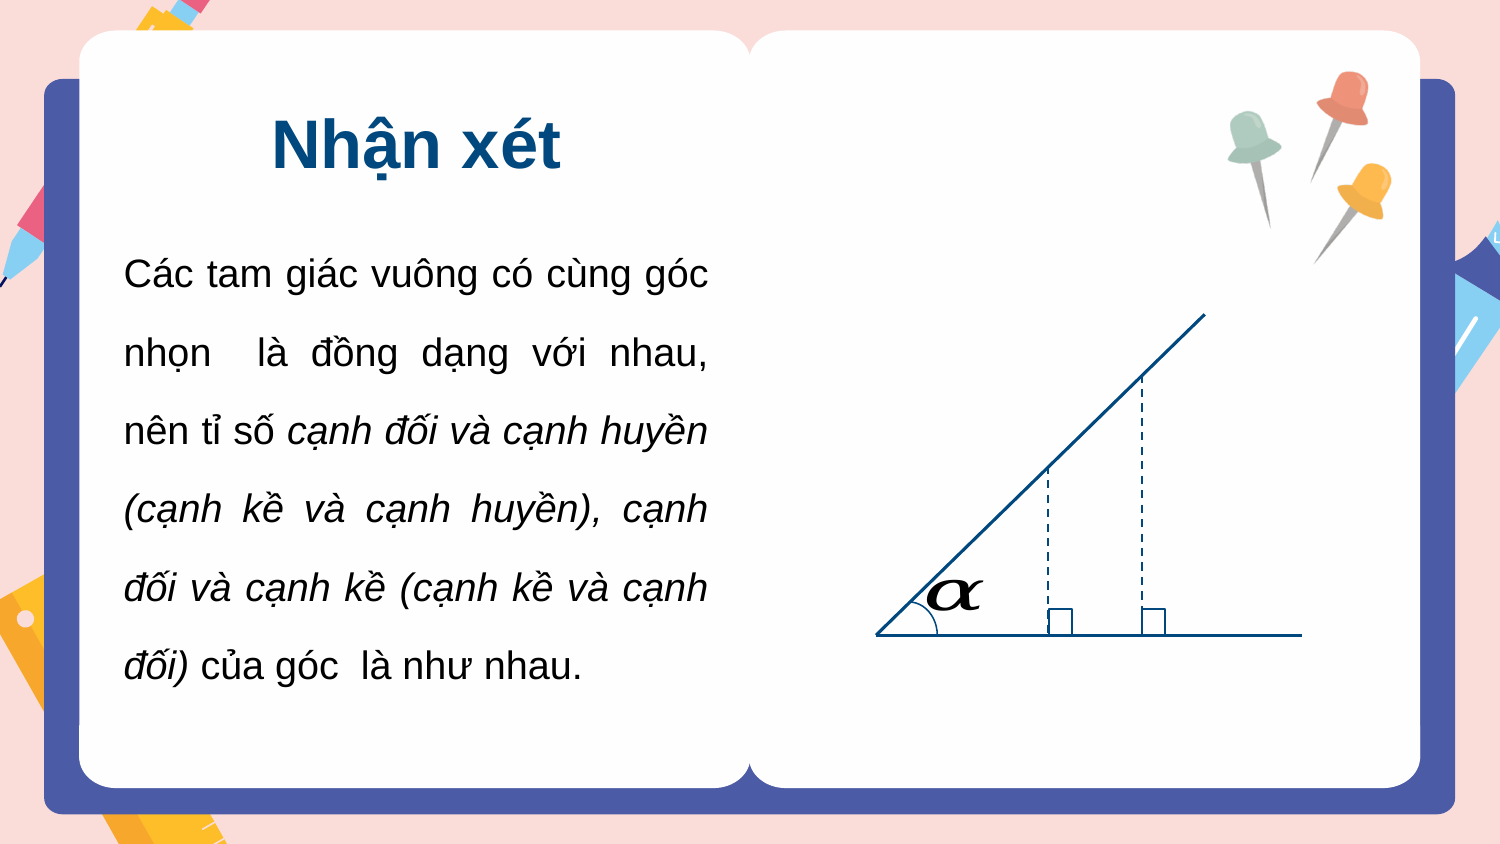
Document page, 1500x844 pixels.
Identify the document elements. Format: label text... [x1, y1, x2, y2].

title Nhận xét [216, 85, 616, 172]
picture [1207, 70, 1398, 269]
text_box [875, 314, 1303, 669]
